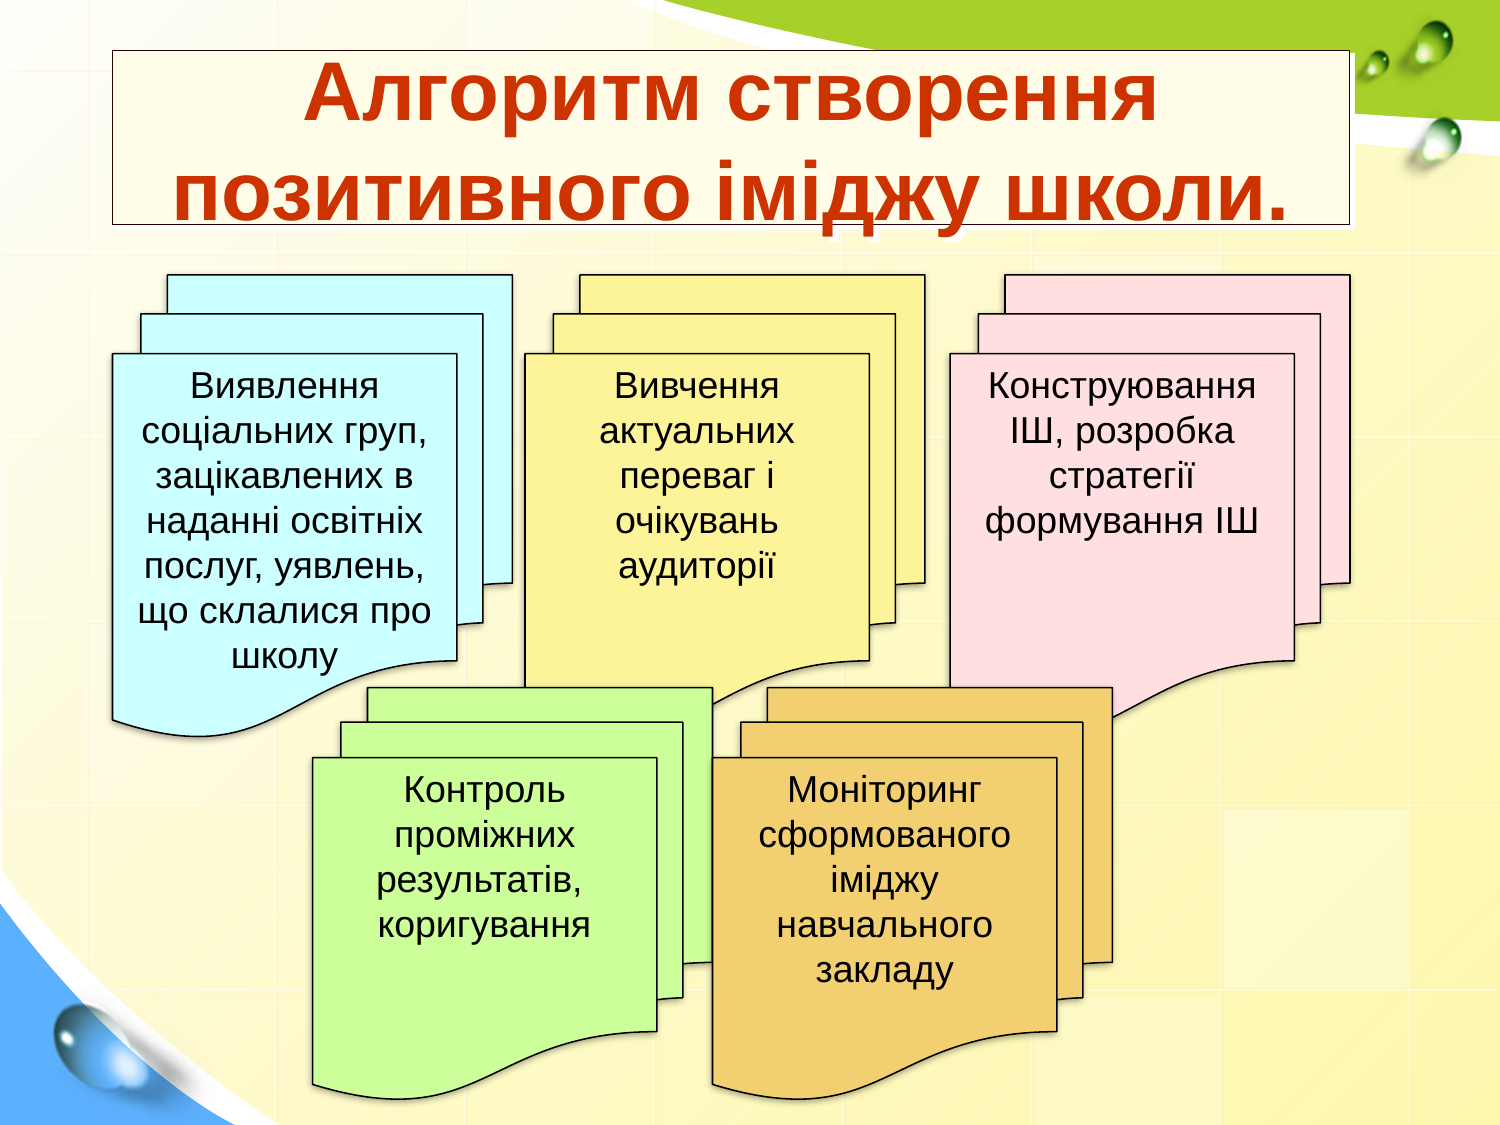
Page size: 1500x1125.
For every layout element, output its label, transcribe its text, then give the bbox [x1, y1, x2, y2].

text_box Конструювання ІШ, розробка стратегії формування ІШ [949, 274, 1351, 717]
text_box Вивчення актуальних переваг і очікувань аудиторії [524, 274, 926, 704]
text_box Виявлення соціальних груп, зацікавлених в наданні освітніх послуг, уявлень, що склалися про школу [111, 274, 514, 738]
text_box Моніторинг сформованого іміджу навчального закладу [711, 686, 1114, 1100]
picture [0, 918, 230, 1125]
title Алгоритм створення позитивного іміджу школи. [112, 50, 1350, 225]
text_box Контроль проміжних результатів, коригування [311, 686, 714, 1100]
picture [1094, 0, 1500, 306]
